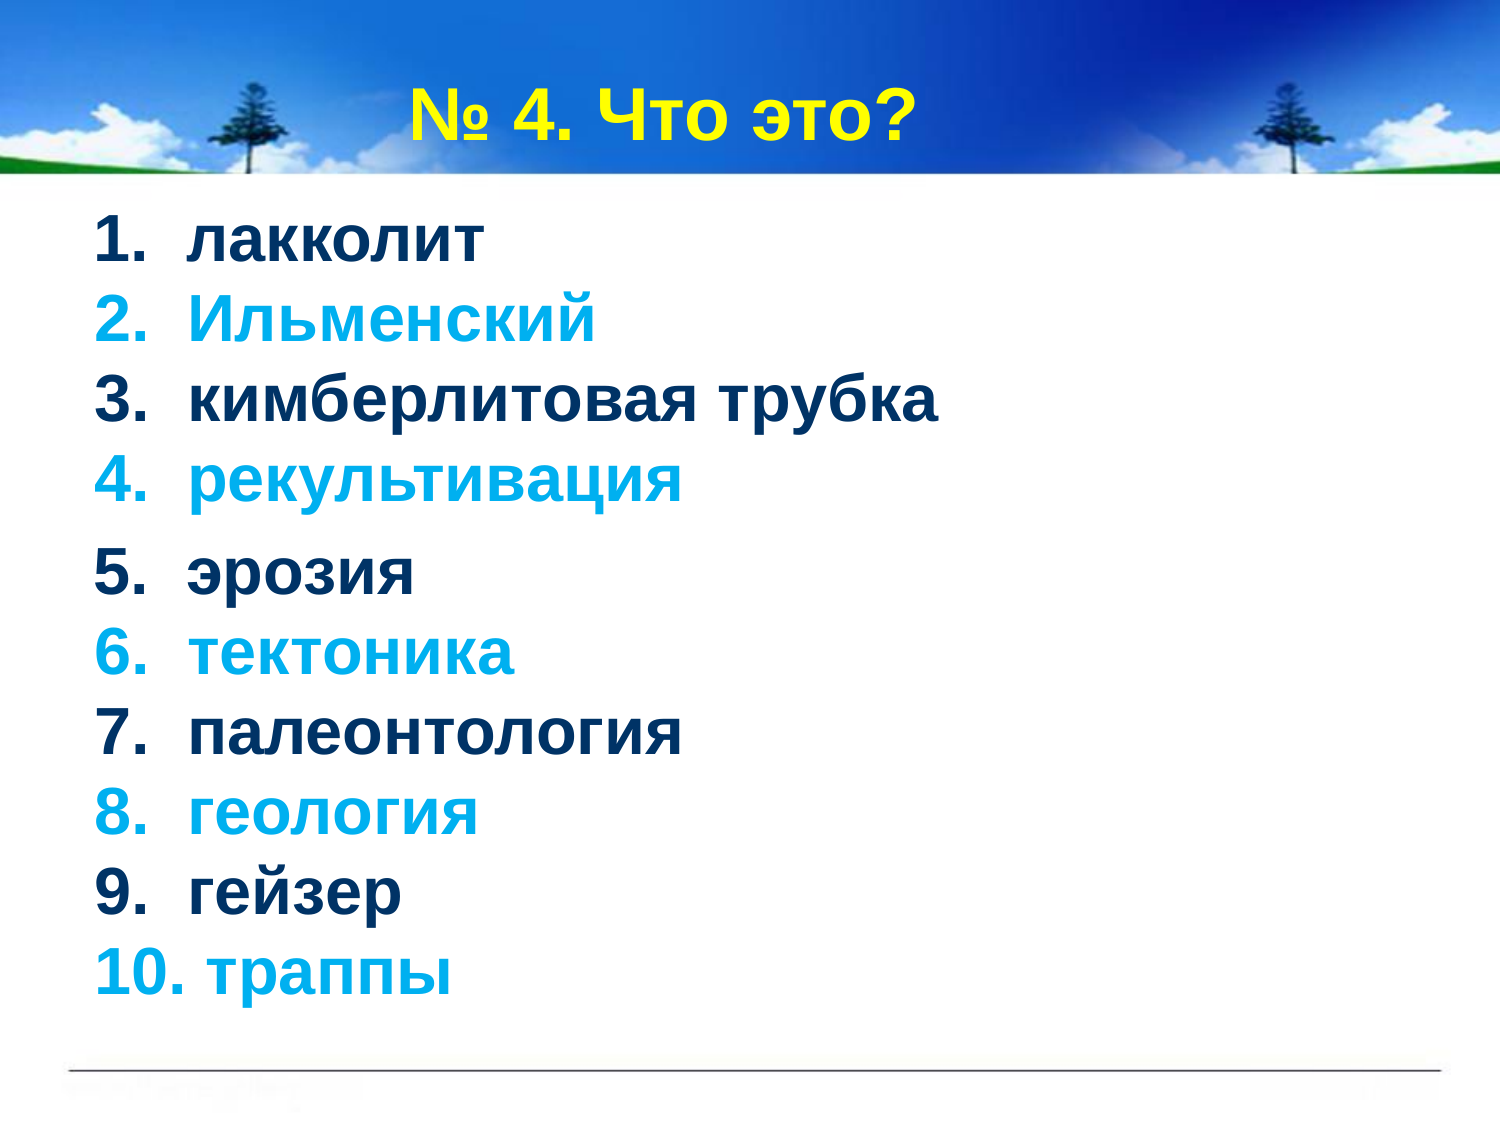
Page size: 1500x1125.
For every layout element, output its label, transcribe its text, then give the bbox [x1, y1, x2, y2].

list 1. лакколит 2. Ильменский 3. кимберлитовая трубка 4. рекультивация 5. эрозия 6. тектоника 7. палеонтология 8. геология 9. гейзер 10. траппы [23, 187, 1426, 1067]
picture [0, 0, 1500, 1125]
title № 4. Что это? [105, 46, 1223, 175]
